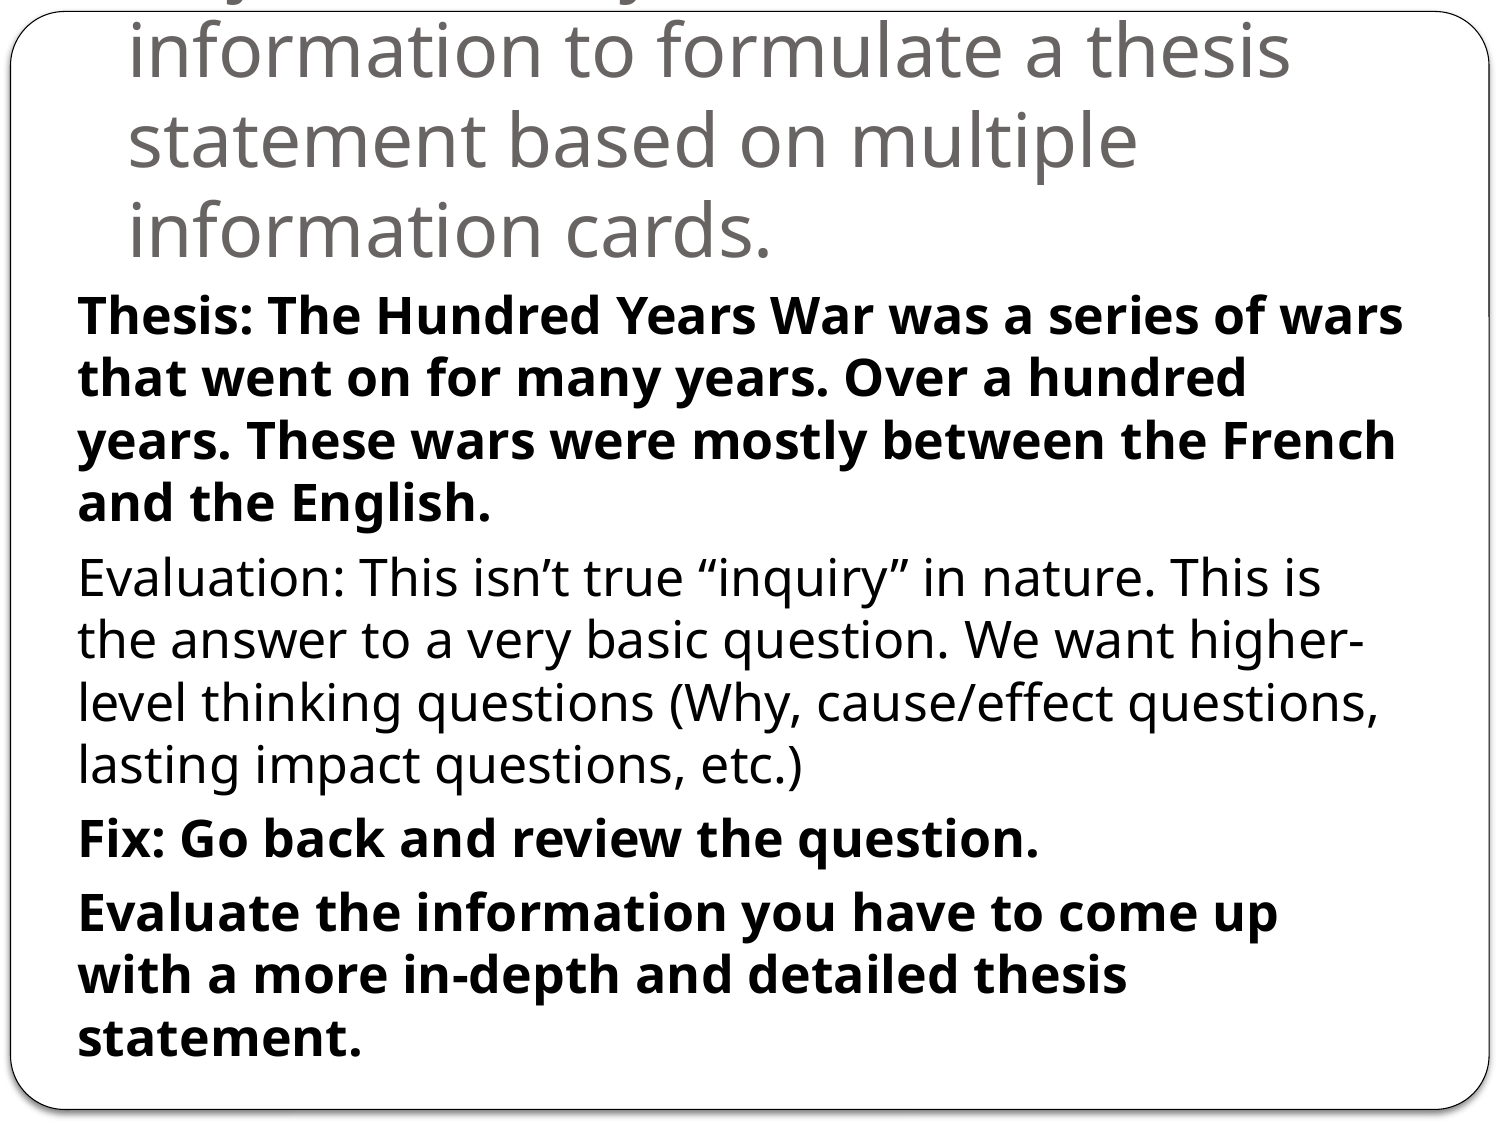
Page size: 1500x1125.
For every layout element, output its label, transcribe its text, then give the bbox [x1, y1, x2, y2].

title Objective: 3. Synthesize information to formulate a thesis statement based on multiple information cards. [112, 99, 1388, 275]
list Thesis: The Hundred Years War was a series of wars that went on for many years. Over a hundred years. These wars were mostly between the French and the English. Evaluation: This isn’t true “inquiry” in nature. This is the answer to a very basic question. We want higher-level thinking questions (Why, cause/effect questions, lasting impact questions, etc.) Fix: Go back and review the question. Evaluate the information you have to come up with a more in-depth and detailed thesis statement. [62, 275, 1425, 1075]
